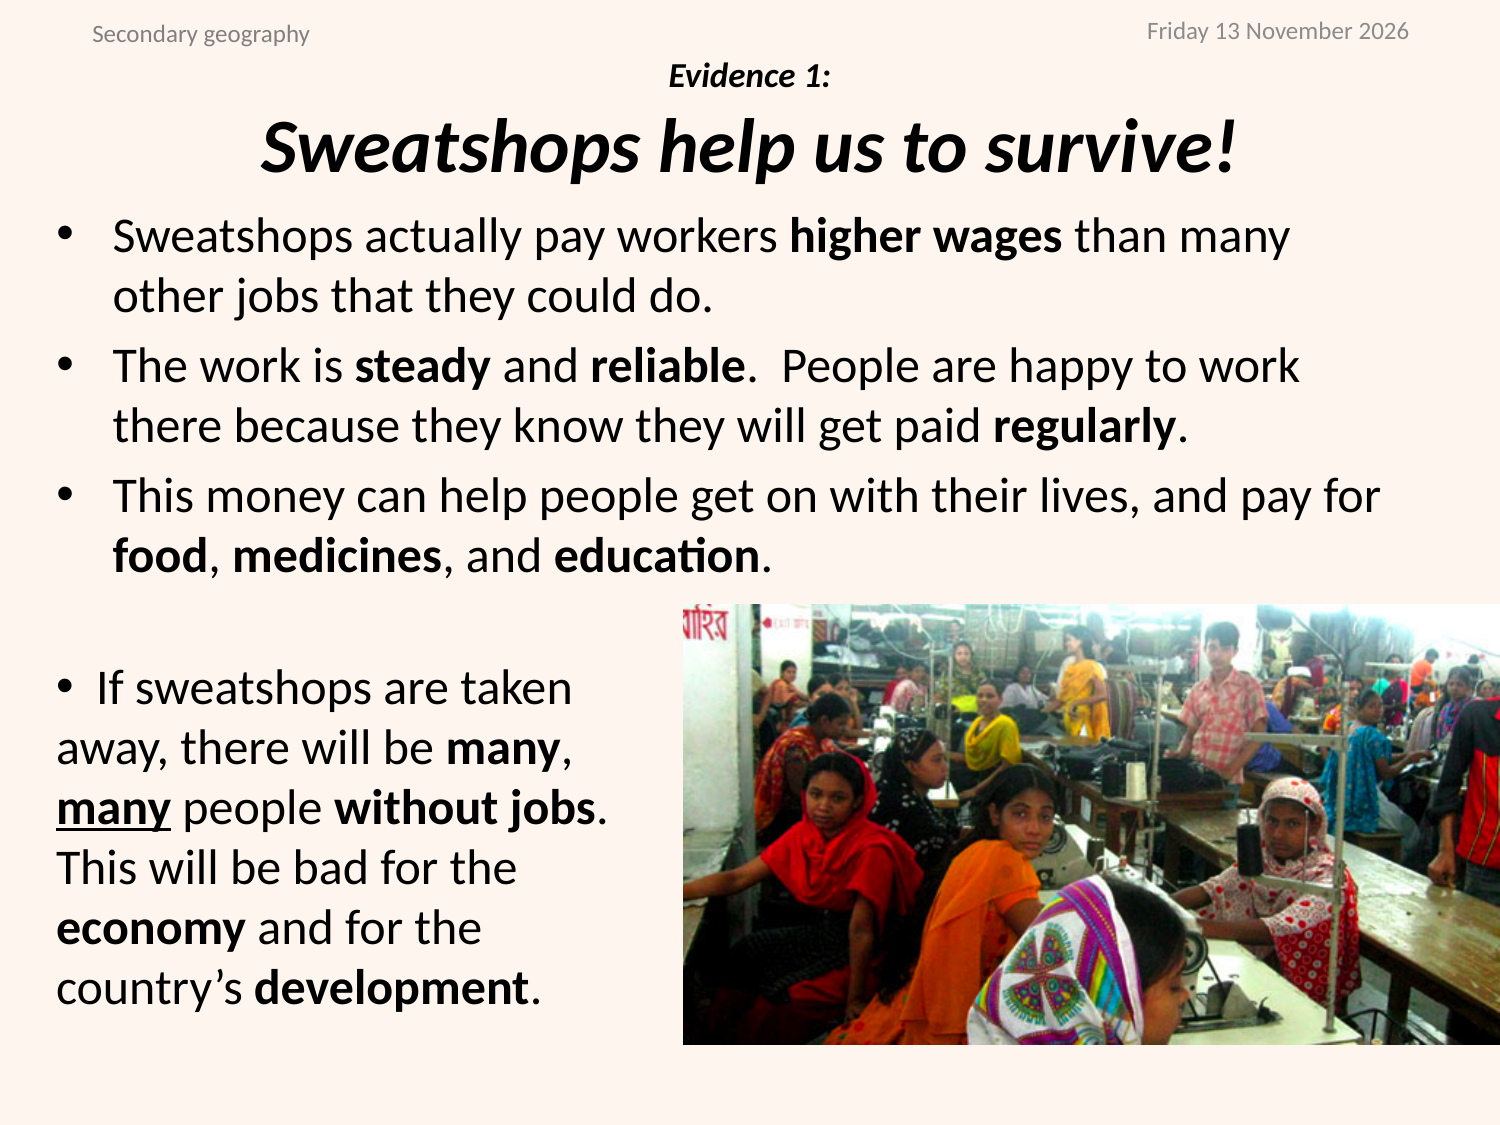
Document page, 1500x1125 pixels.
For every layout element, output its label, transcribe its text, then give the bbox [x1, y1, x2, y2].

title Evidence 1: Sweatshops help us to survive! [75, 45, 1425, 195]
text_box If sweatshops are taken away, there will be many, many people without jobs. This will be bad for the economy and for the country’s development. [41, 647, 684, 1083]
text_box Secondary geography [77, 10, 326, 56]
picture [683, 604, 1500, 1045]
list Sweatshops actually pay workers higher wages than many other jobs that they could do. The work is steady and reliable. People are happy to work there because they know they will get paid regularly. This money can help people get on with their lives, and pay for food, medicines, and education. [41, 195, 1425, 647]
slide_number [980, 0, 1425, 60]
